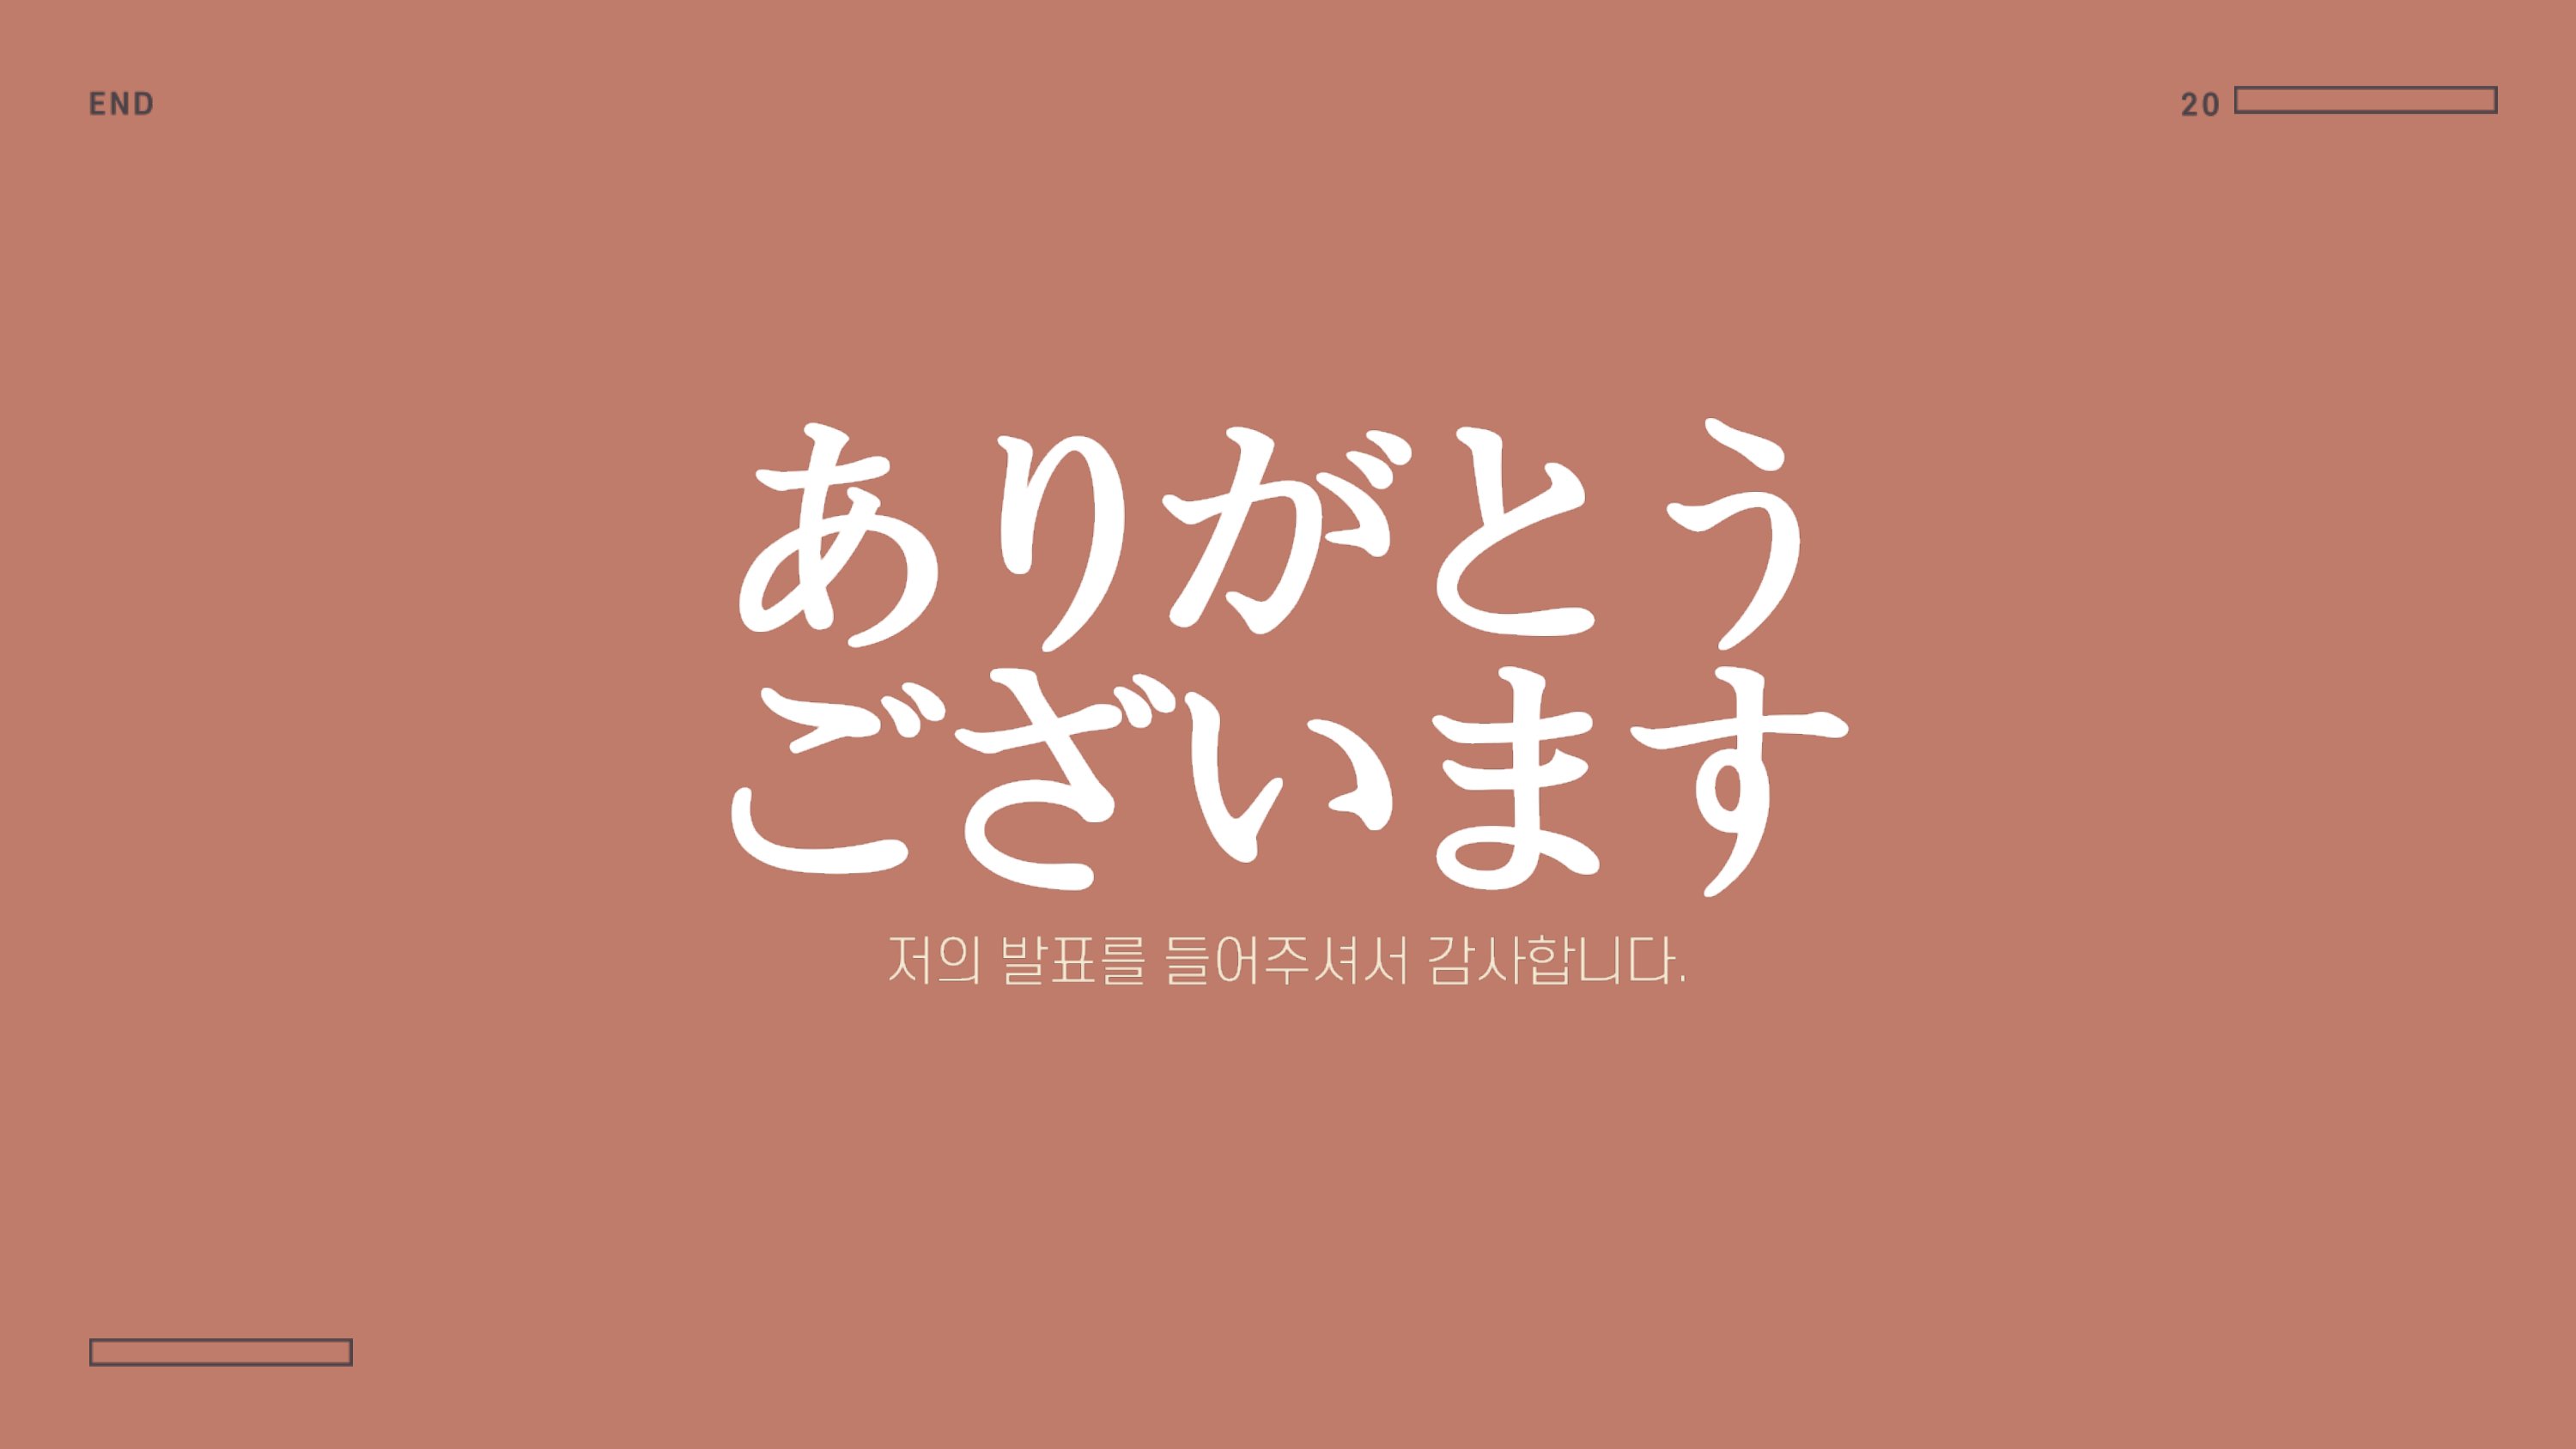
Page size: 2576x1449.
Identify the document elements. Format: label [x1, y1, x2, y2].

picture [85, 79, 168, 138]
text_box [89, 1338, 354, 1367]
picture [152, 298, 2007, 1036]
picture [1643, 79, 2233, 139]
text_box [2237, 85, 2498, 114]
